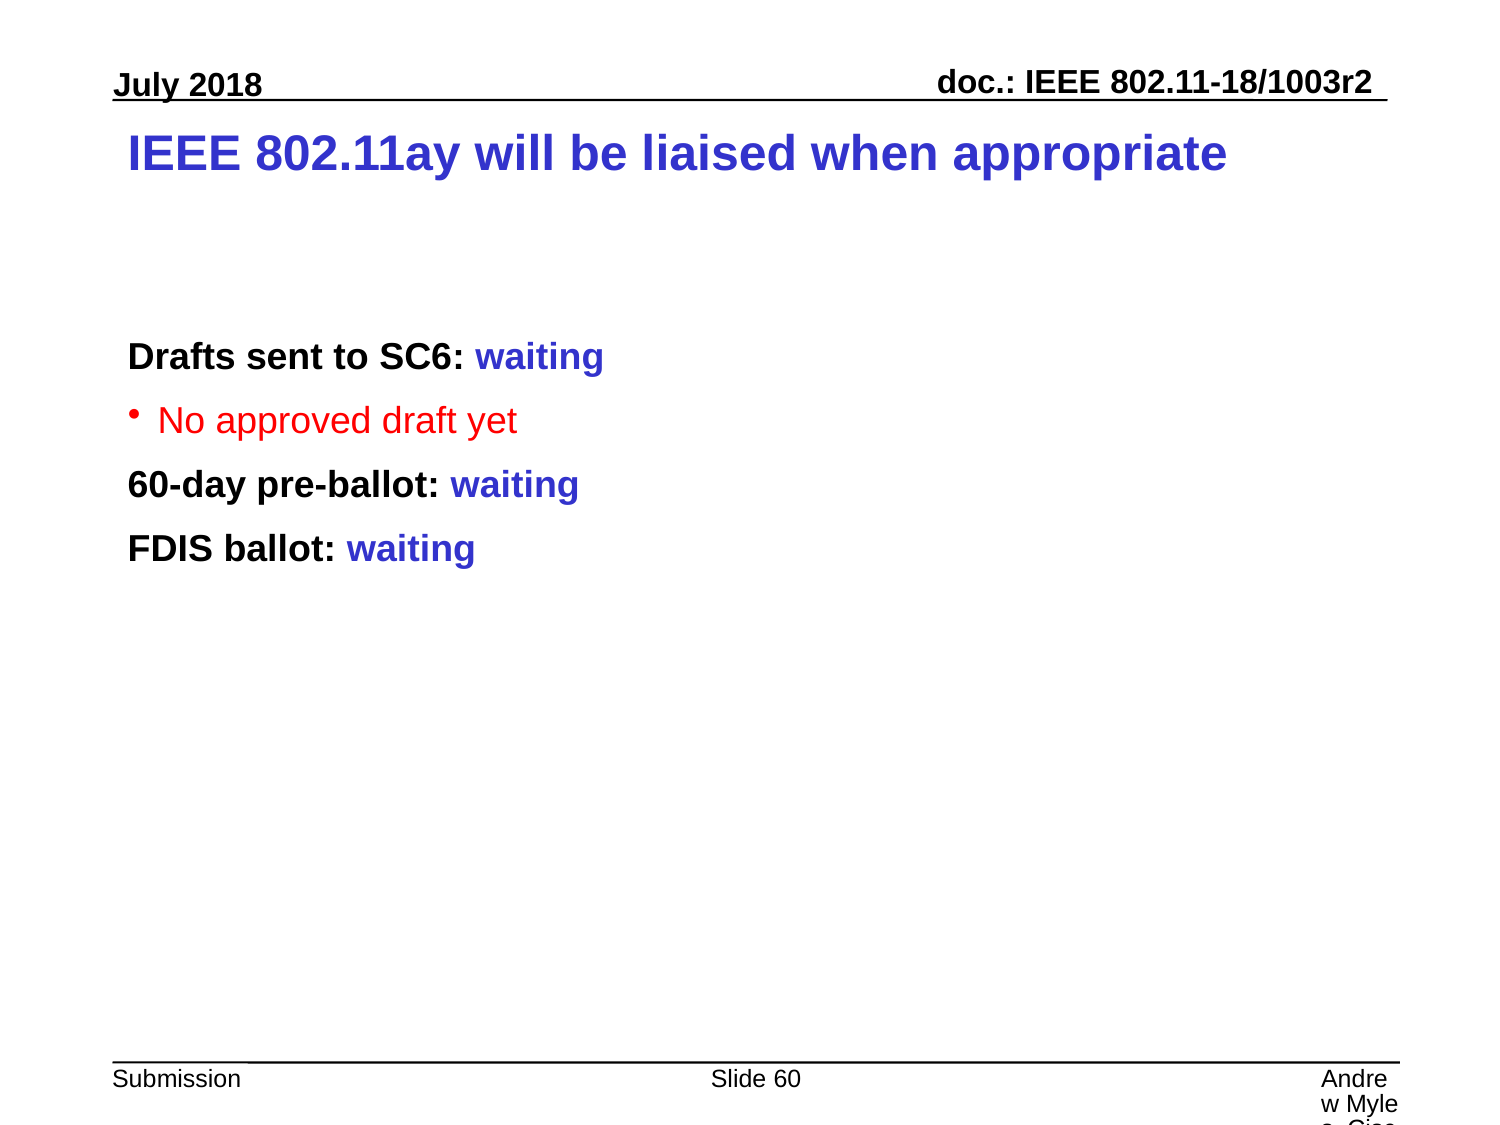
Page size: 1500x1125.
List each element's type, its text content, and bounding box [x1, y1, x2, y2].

title IEEE 802.11ay will be liaised when appropriate [112, 112, 1388, 288]
list Drafts sent to SC6: waiting No approved draft yet 60-day pre-ballot: waiting FDIS ballot: waiting [112, 324, 1388, 1000]
footer Andrew Myles, Cisco [1320, 1061, 1402, 1093]
slide_number Slide 60 [709, 1061, 803, 1093]
